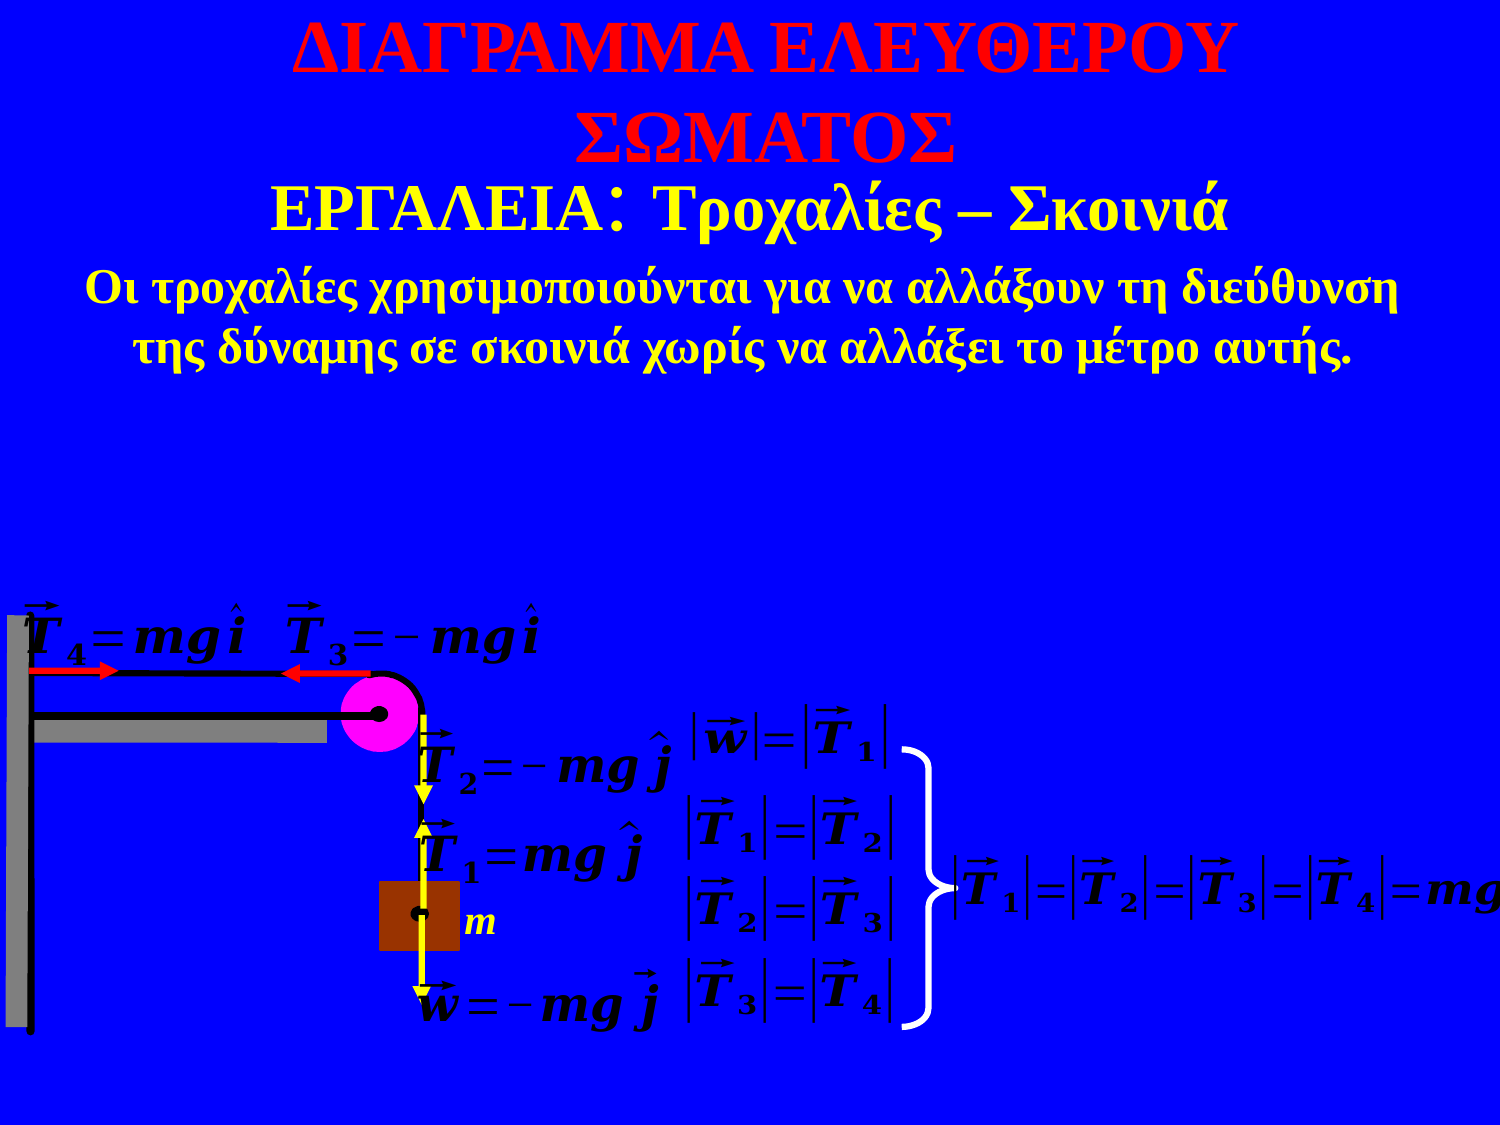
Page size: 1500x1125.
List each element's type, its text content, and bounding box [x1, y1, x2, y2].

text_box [21, 598, 248, 671]
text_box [416, 714, 675, 805]
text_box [418, 816, 645, 910]
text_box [0, 582, 642, 1046]
text_box [901, 749, 954, 1027]
text_box ΕΡΓΑΛΕΙΑ: Τροχαλίες – Σκοινιά [162, 143, 1338, 245]
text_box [280, 598, 542, 674]
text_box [416, 914, 662, 1033]
text_box ΔΙΑΓΡΑΜΜΑ ΕΛΕΥΘΕΡΟΥ ΣΩΜΑΤΟΣ [178, 0, 1354, 175]
text_box Οι τροχαλίες χρησιμοποιούνται για να αλλάξουν τη διεύθυνση της δύναμης σε σκοινιά χωρίς να αλλάξει το μέτρο αυτής. [61, 246, 1424, 377]
